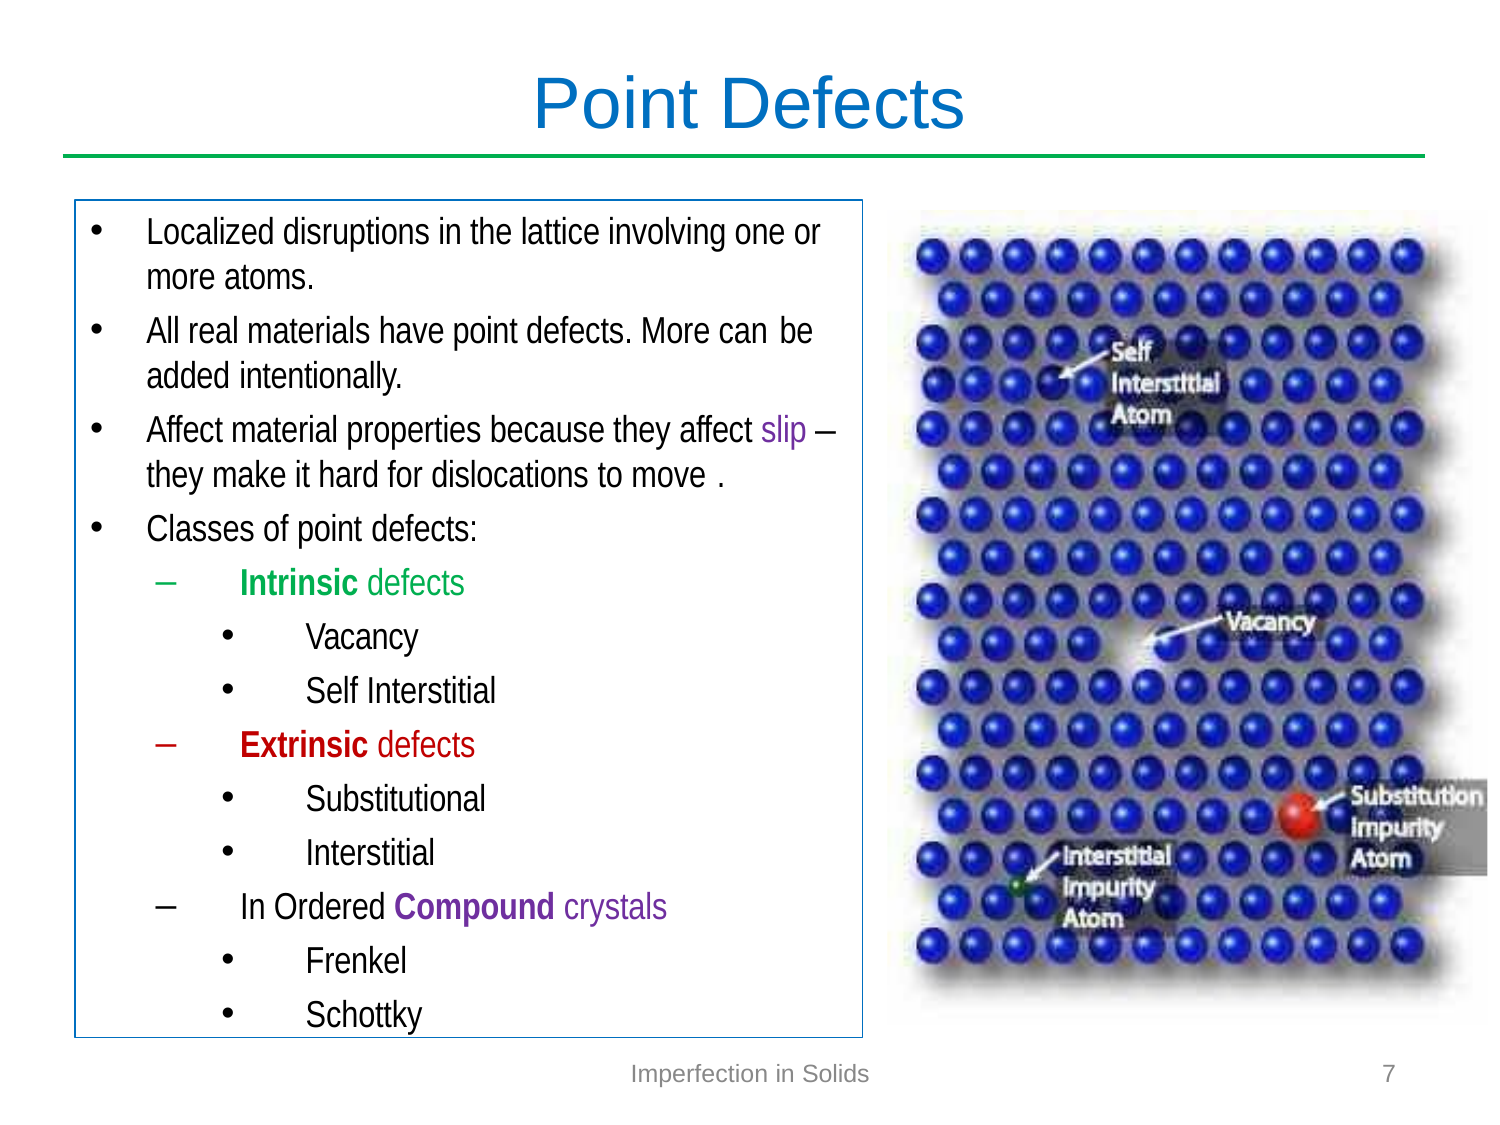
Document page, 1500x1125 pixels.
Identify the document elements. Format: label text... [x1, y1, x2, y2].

footer Imperfection in Solids [628, 1057, 872, 1125]
slide_number 7 [1377, 1057, 1415, 1125]
text_box [887, 210, 1488, 1025]
title Point Defects [530, 157, 970, 244]
text_box Localized disruptions in the lattice involving one or more atoms. All real materials have point defects. More can be added intentionally. Affect material properties because they affect slip – they make it hard for dislocations to move . Classes of point defects: Intrinsic defects Vacancy Self Interstitial Extrinsic defects Substitutional Interstitial In Ordered Compound crystals Frenkel Schottky [87, 204, 847, 1035]
text_box [75, 199, 863, 1038]
title Point Defects [530, 53, 970, 156]
